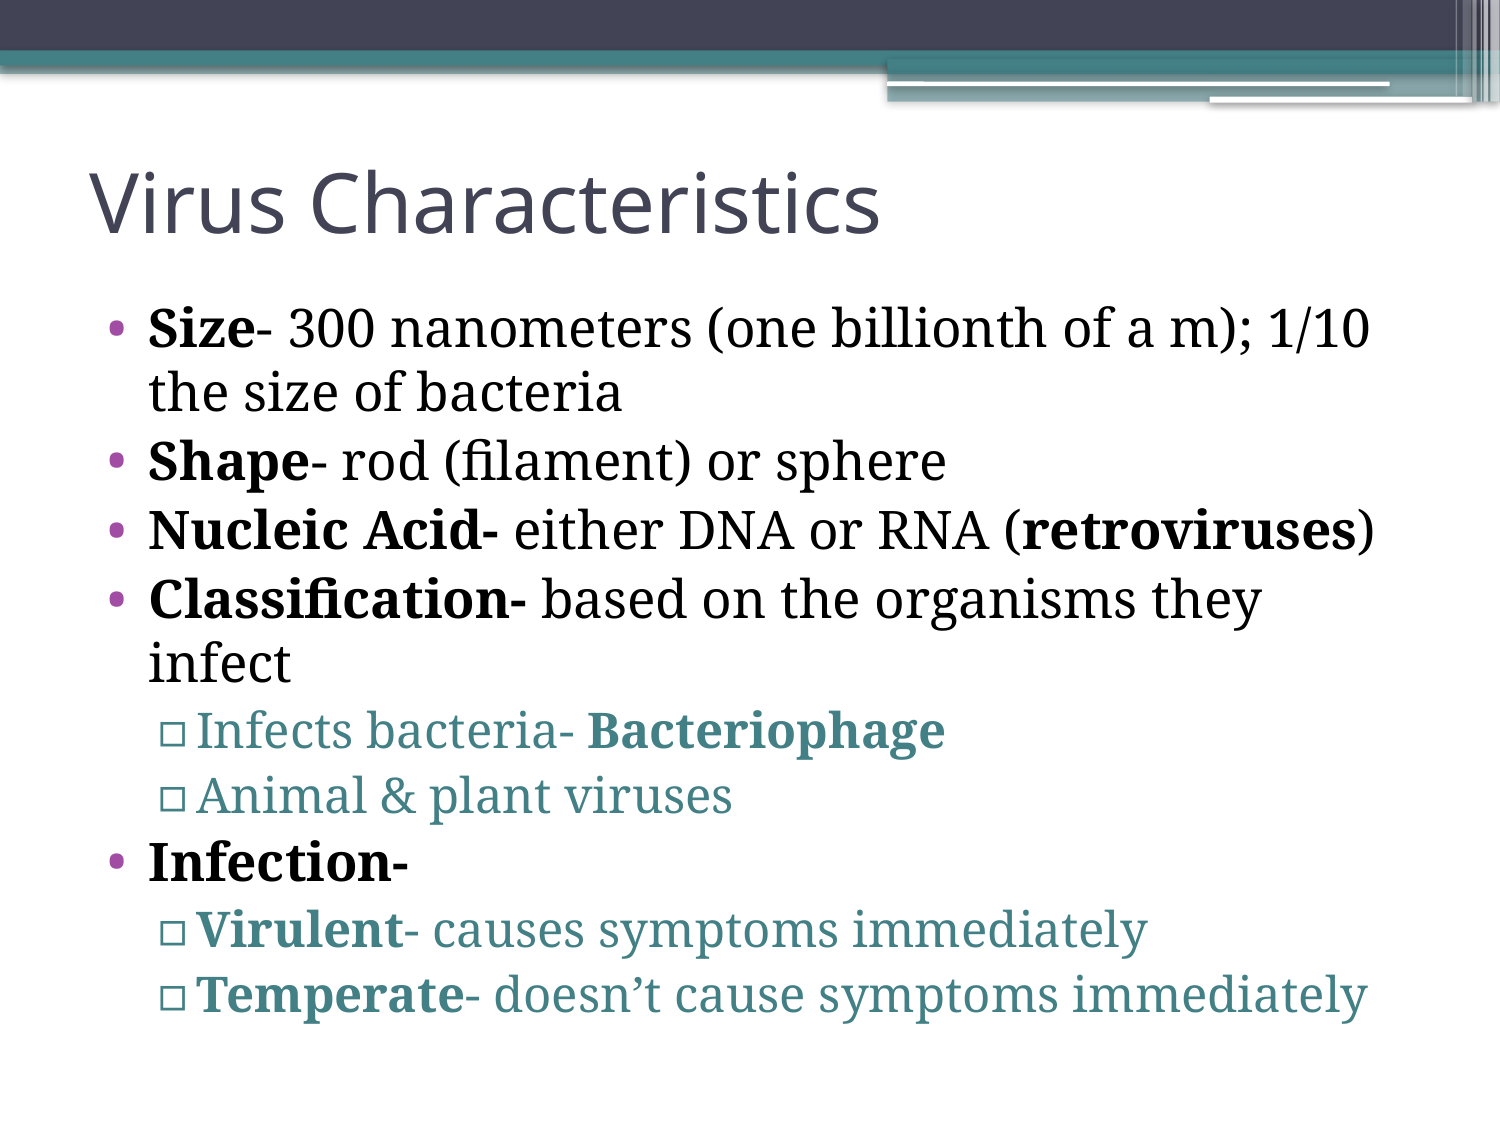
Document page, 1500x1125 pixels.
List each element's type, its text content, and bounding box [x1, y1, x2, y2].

list Size- 300 nanometers (one billionth of a m); 1/10 the size of bacteria Shape- rod (filament) or sphere Nucleic Acid- either DNA or RNA (retroviruses) Classification- based on the organisms they infect Infects bacteria- Bacteriophage Animal & plant viruses Infection- Virulent- causes symptoms immediately Temperate- doesn’t cause symptoms immediately [75, 287, 1425, 1079]
title Virus Characteristics [75, 112, 1425, 287]
